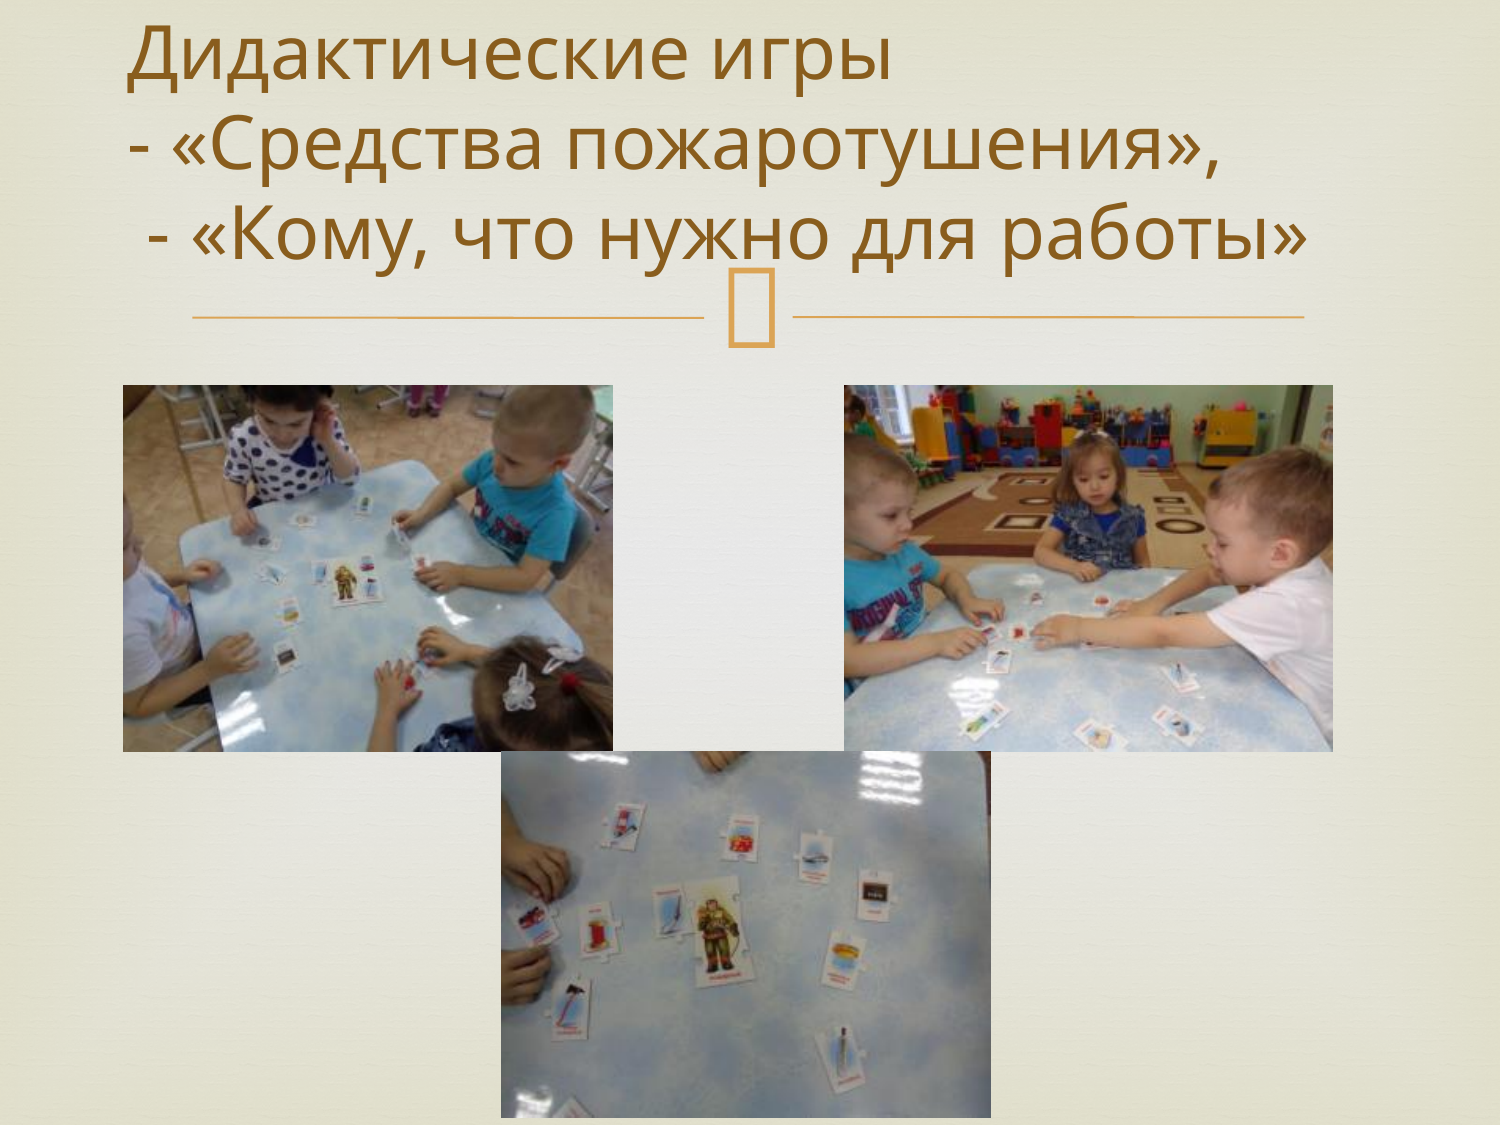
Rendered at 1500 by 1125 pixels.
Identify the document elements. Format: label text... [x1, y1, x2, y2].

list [123, 384, 613, 752]
title Дидактические игры - «Средства пожаротушения», - «Кому, что нужно для работы» [112, 30, 1385, 339]
picture [501, 384, 1334, 1119]
